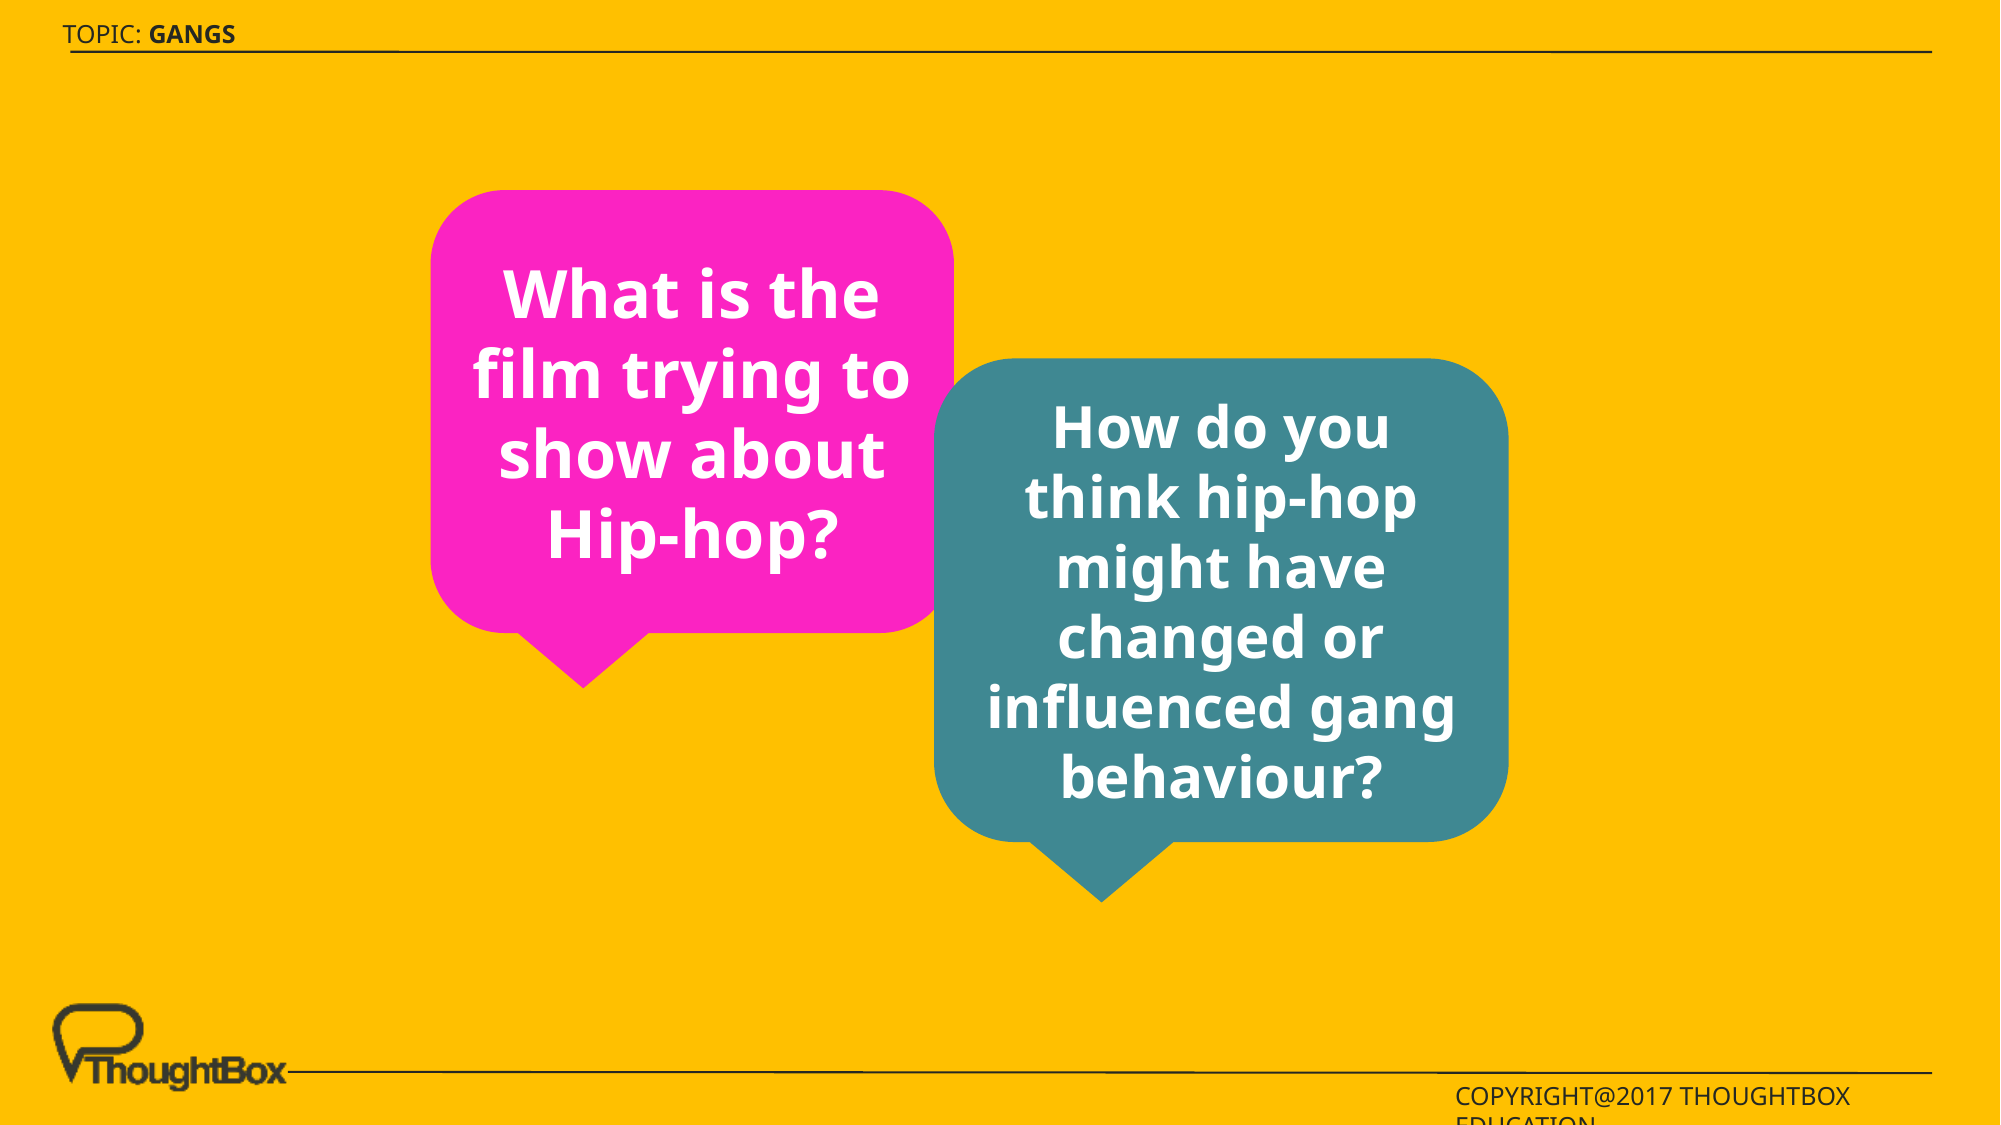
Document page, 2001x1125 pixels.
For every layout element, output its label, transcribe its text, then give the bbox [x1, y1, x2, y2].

text_box How do you think hip-hop might have changed or influenced gang behaviour? [932, 357, 1510, 904]
picture [51, 1002, 288, 1042]
footer [0, 1042, 675, 1103]
text_box What is the film trying to show about Hip-hop? [429, 189, 956, 690]
